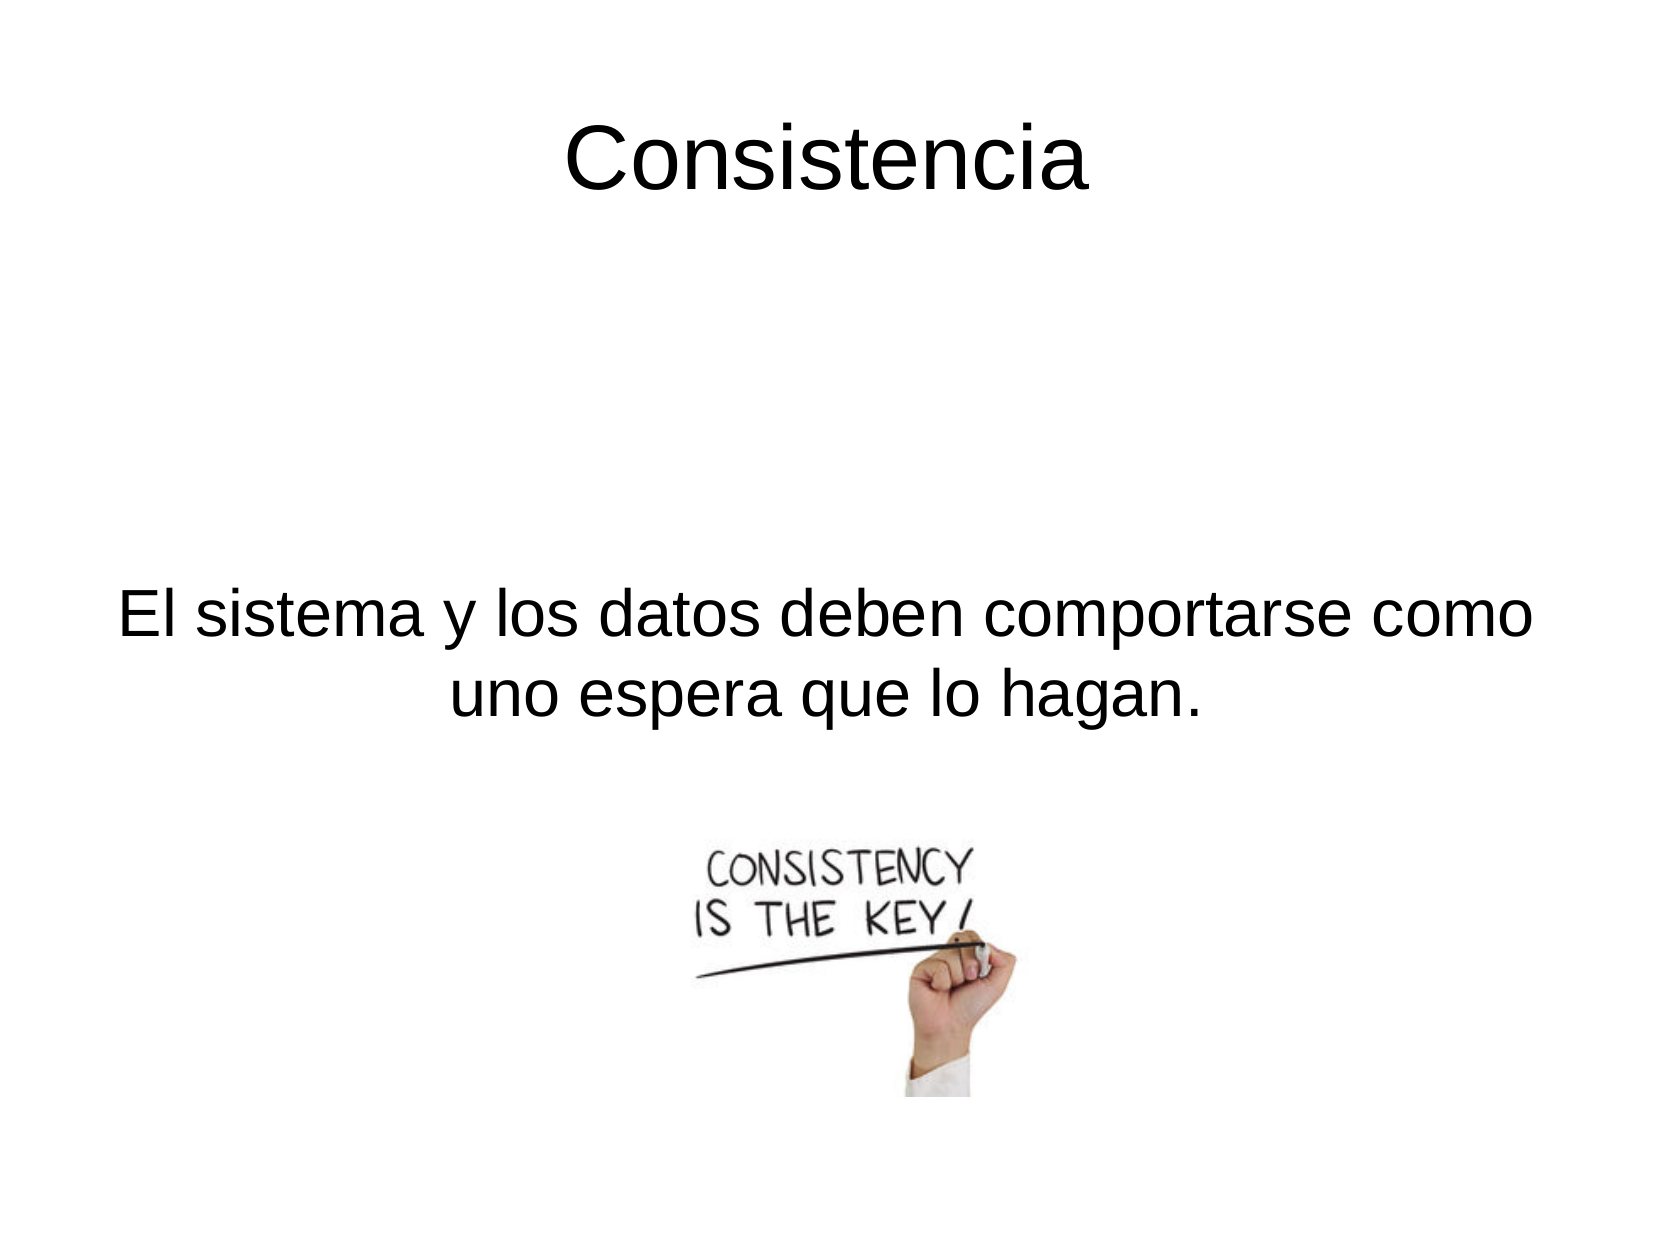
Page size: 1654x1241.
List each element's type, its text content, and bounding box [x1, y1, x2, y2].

text_box Consistencia [82, 49, 1571, 257]
text_box El sistema y los datos deben comportarse como uno espera que lo hagan. [82, 290, 1571, 1010]
picture [624, 826, 1075, 1097]
